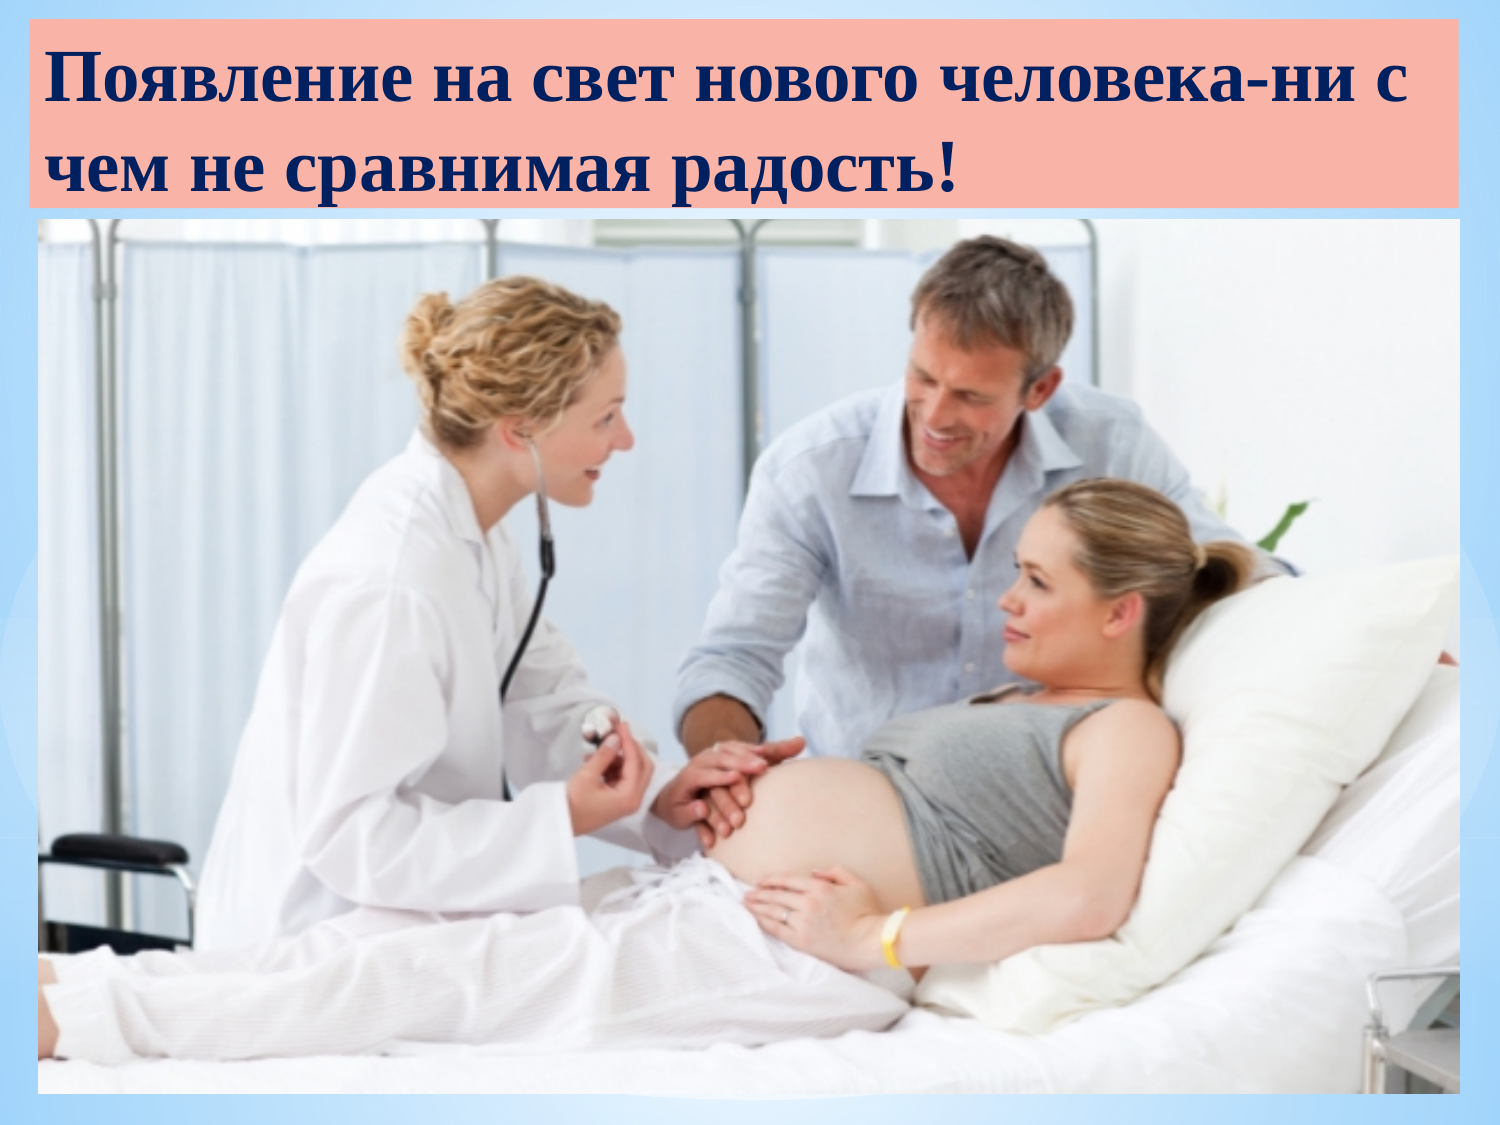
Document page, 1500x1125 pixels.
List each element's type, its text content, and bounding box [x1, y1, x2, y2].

title Появление на свет нового человека-ни с чем не сравнимая радость! [29, 19, 1459, 209]
picture [38, 219, 1460, 1094]
